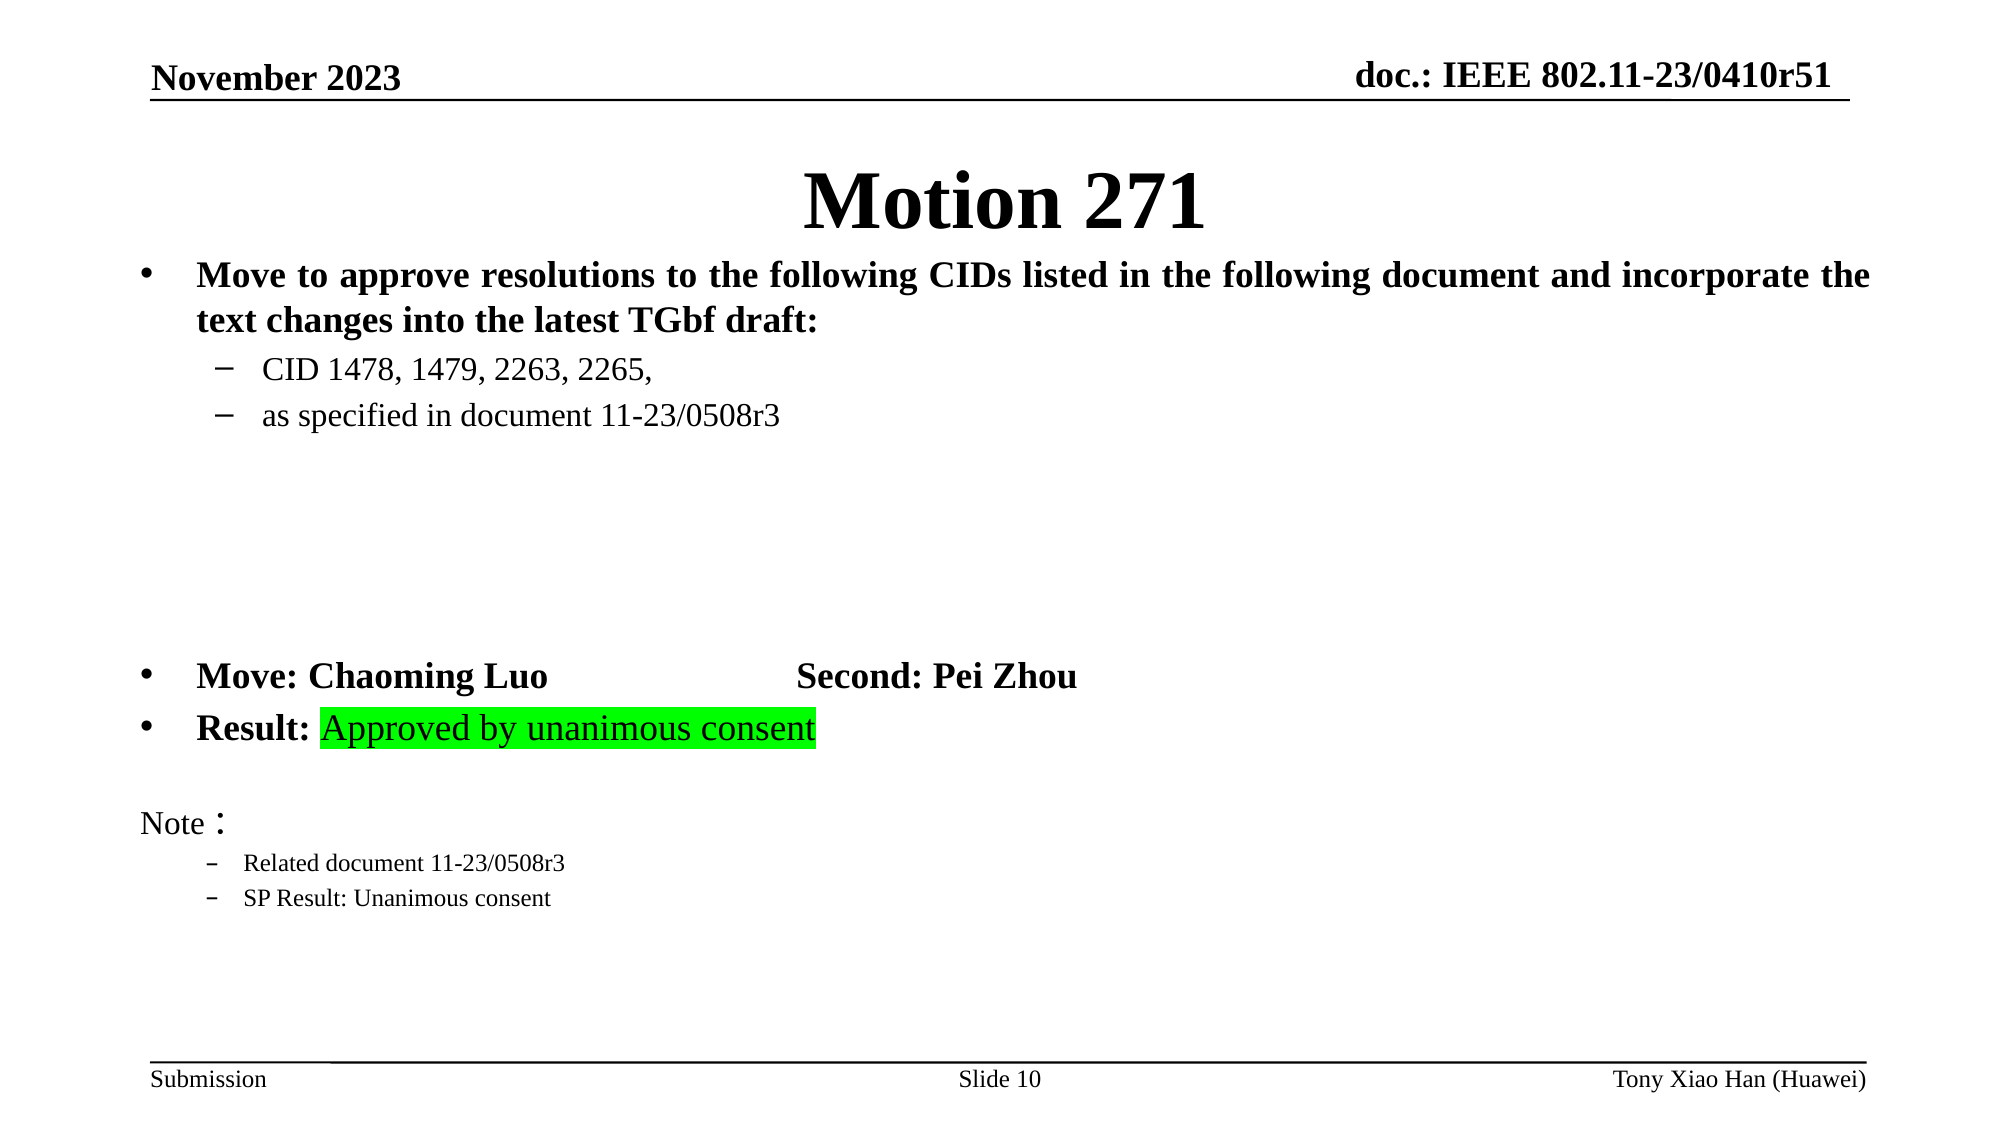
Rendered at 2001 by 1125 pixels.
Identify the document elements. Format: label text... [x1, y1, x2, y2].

text_box Motion 271 [368, 137, 1644, 212]
text_box Move to approve resolutions to the following CIDs listed in the following document and incorporate the text changes into the latest TGbf draft: CID 1478, 1479, 2263, 2265, as specified in document 11-23/0508r3 Move: Chaoming Luo Second: Pei Zhou Result: Approved by unanimous consent Note： Related document 11-23/0508r3 SP Result: Unanimous consent [125, 212, 1888, 900]
